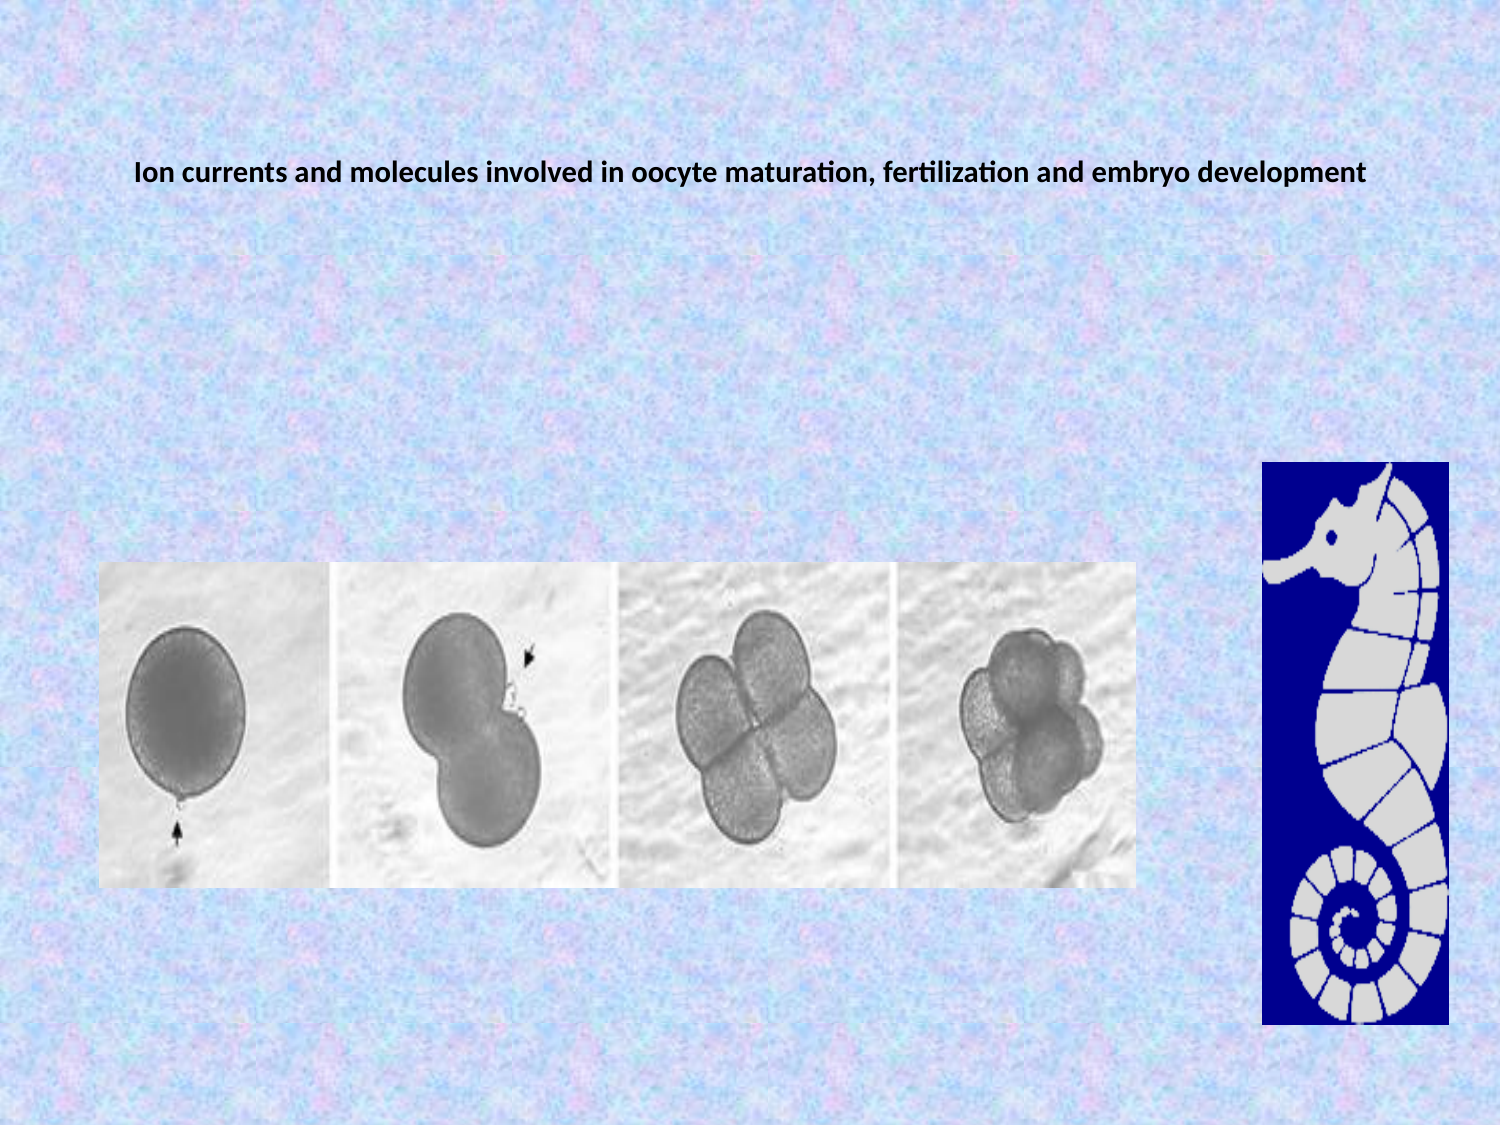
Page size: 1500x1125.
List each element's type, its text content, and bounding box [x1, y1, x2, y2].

title Ion currents and molecules involved in oocyte maturation, fertilization and embryo development [75, 45, 1425, 200]
picture [0, 0, 1500, 1125]
